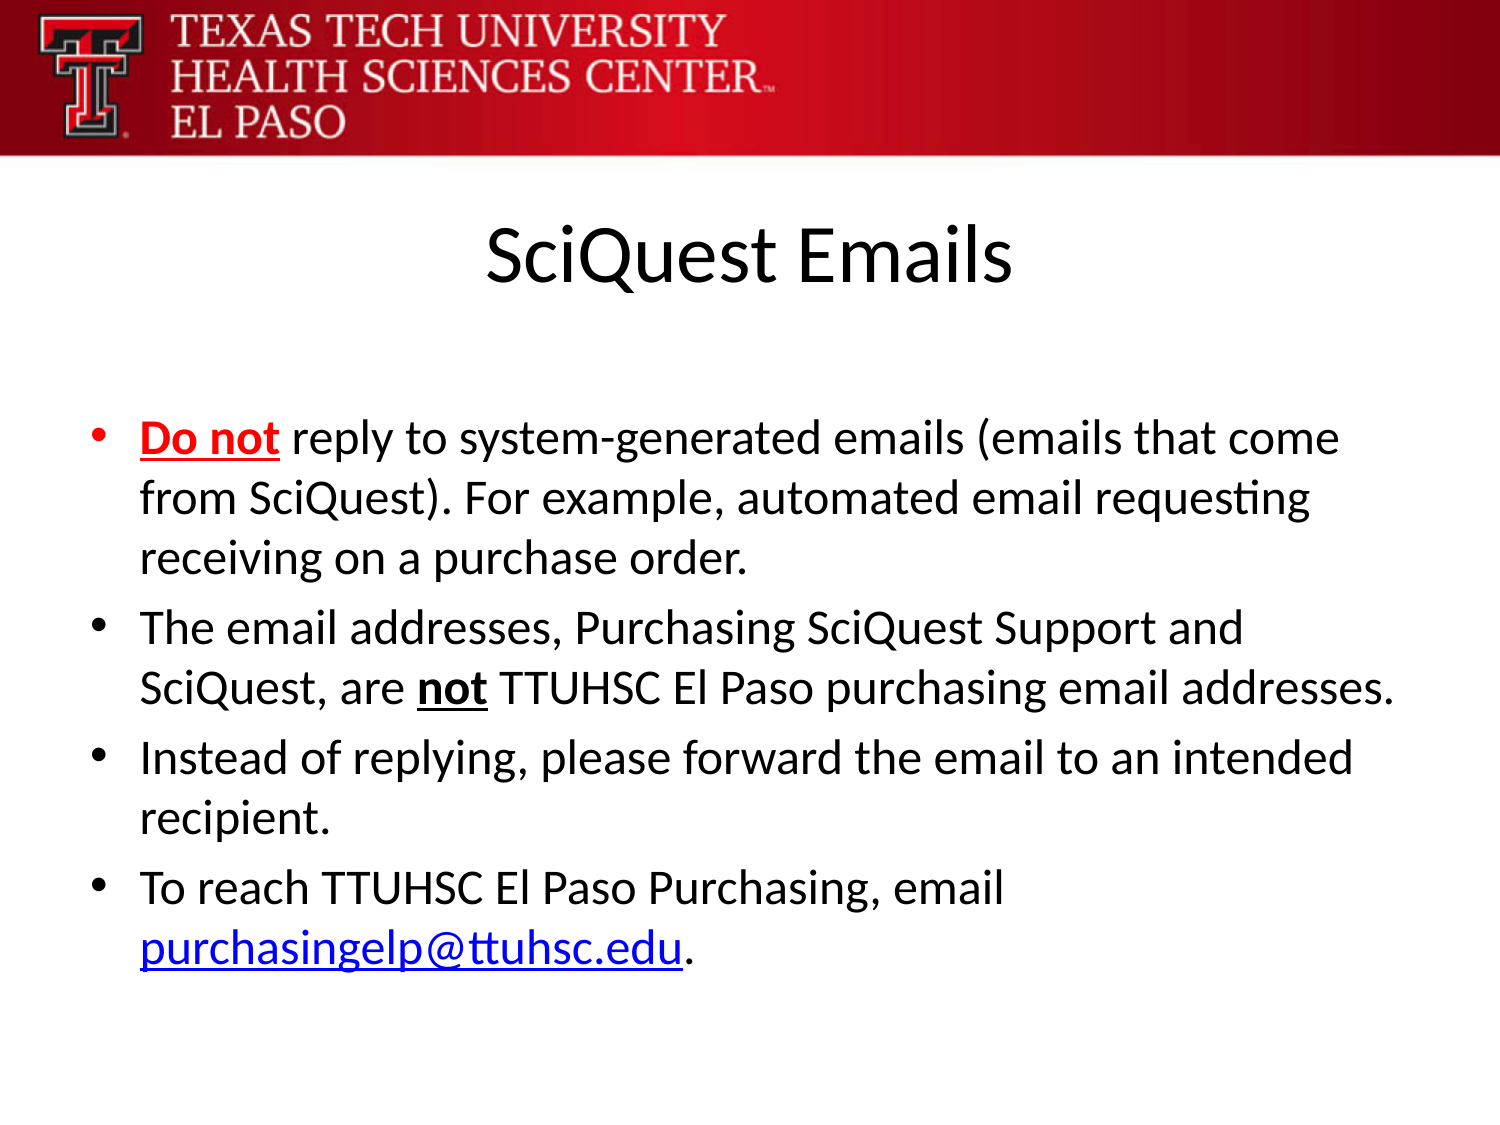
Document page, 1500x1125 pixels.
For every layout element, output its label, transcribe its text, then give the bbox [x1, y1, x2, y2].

title SciQuest Emails [75, 155, 1425, 343]
list Do not reply to system-generated emails (emails that come from SciQuest). For example, automated email requesting receiving on a purchase order. The email addresses, Purchasing SciQuest Support and SciQuest, are not TTUHSC El Paso purchasing email addresses. Instead of replying, please forward the email to an intended recipient. To reach TTUHSC El Paso Purchasing, email purchasingelp@ttuhsc.edu. [75, 396, 1425, 1005]
picture [0, 0, 1500, 1125]
